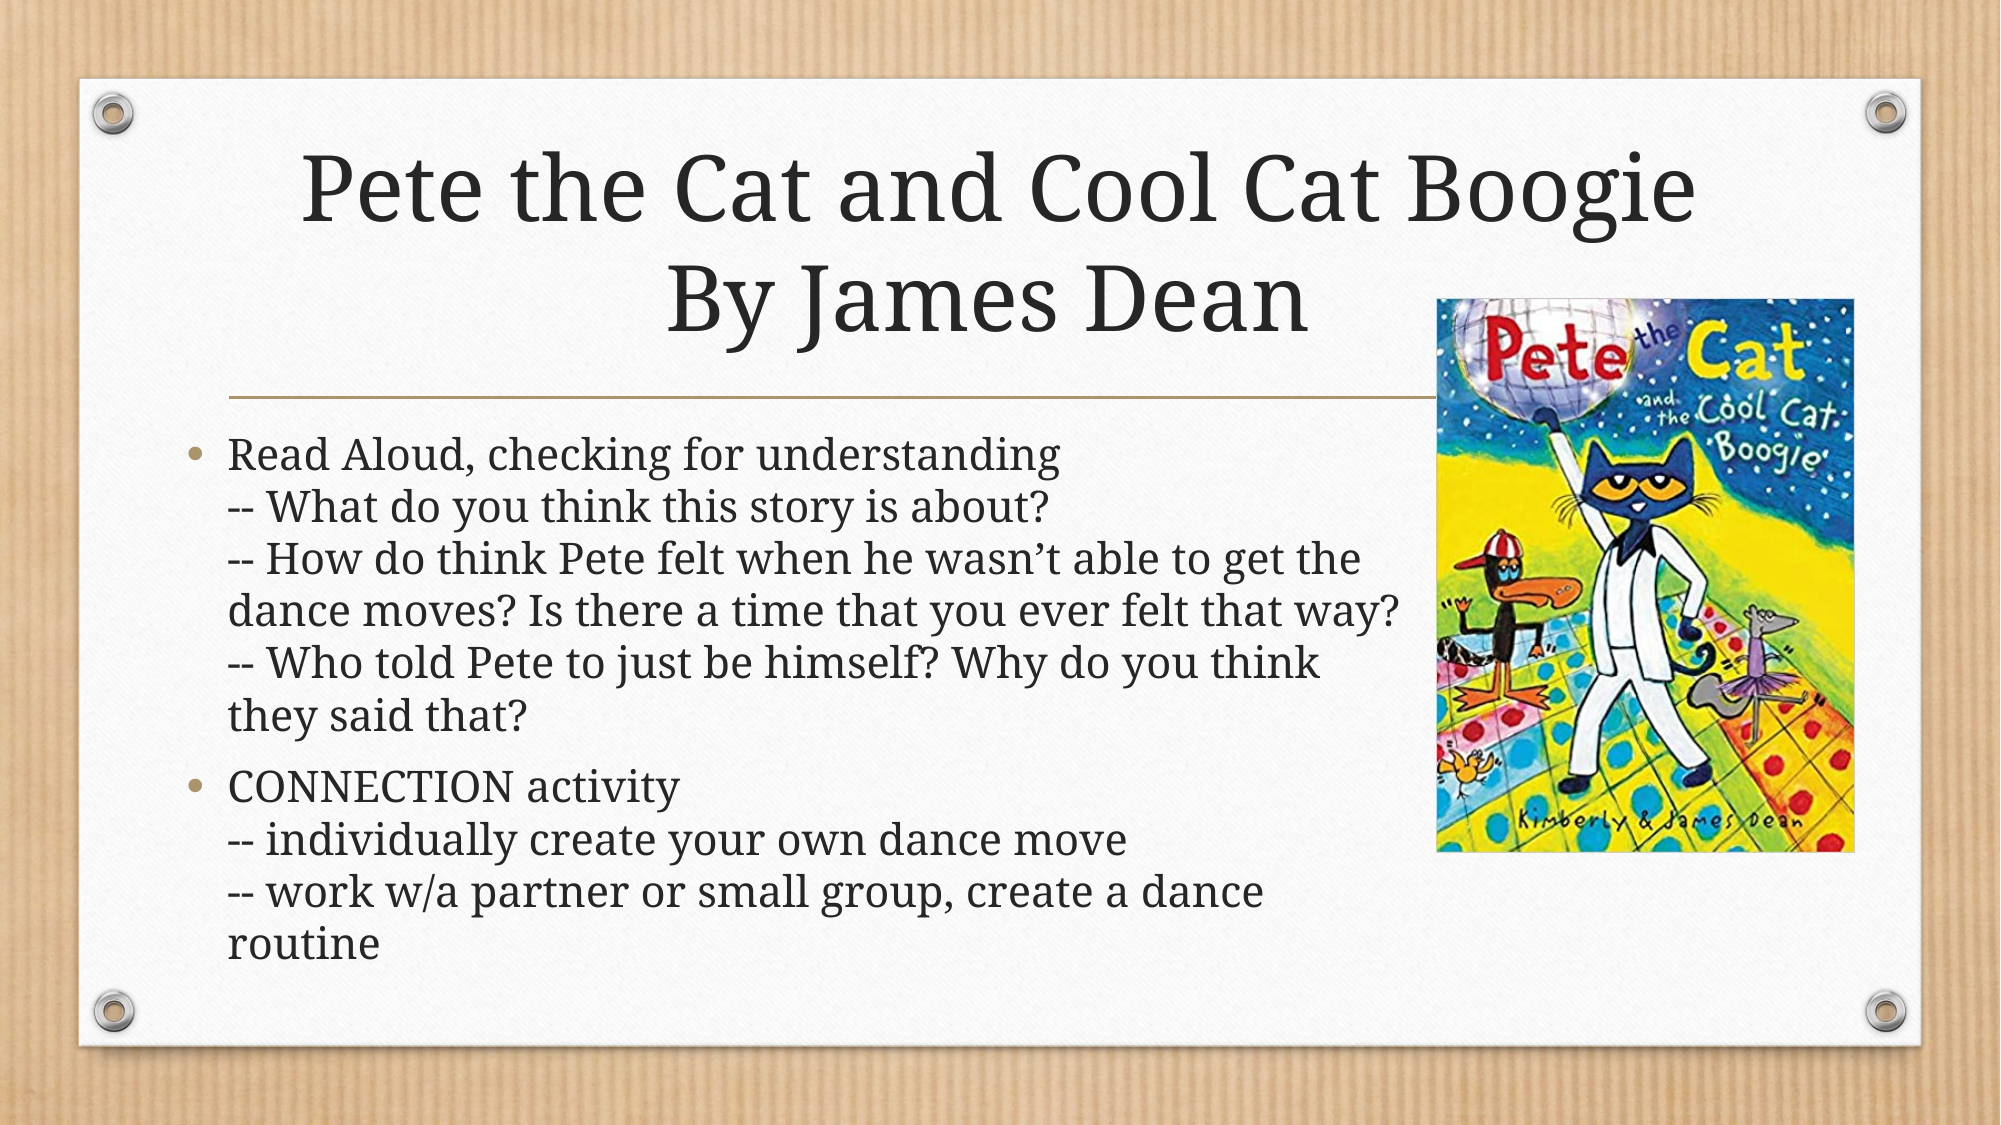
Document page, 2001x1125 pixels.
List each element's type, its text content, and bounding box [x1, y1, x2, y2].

picture [0, 0, 2001, 1125]
title Pete the Cat and Cool Cat Boogie By James Dean [212, 110, 1788, 369]
list Read Aloud, checking for understanding -- What do you think this story is about? -- How do think Pete felt when he wasn’t able to get the dance moves? Is there a time that you ever felt that way? -- Who told Pete to just be himself? Why do you think they said that? CONNECTION activity -- individually create your own dance move -- work w/a partner or small group, create a dance routine [171, 419, 1425, 1015]
